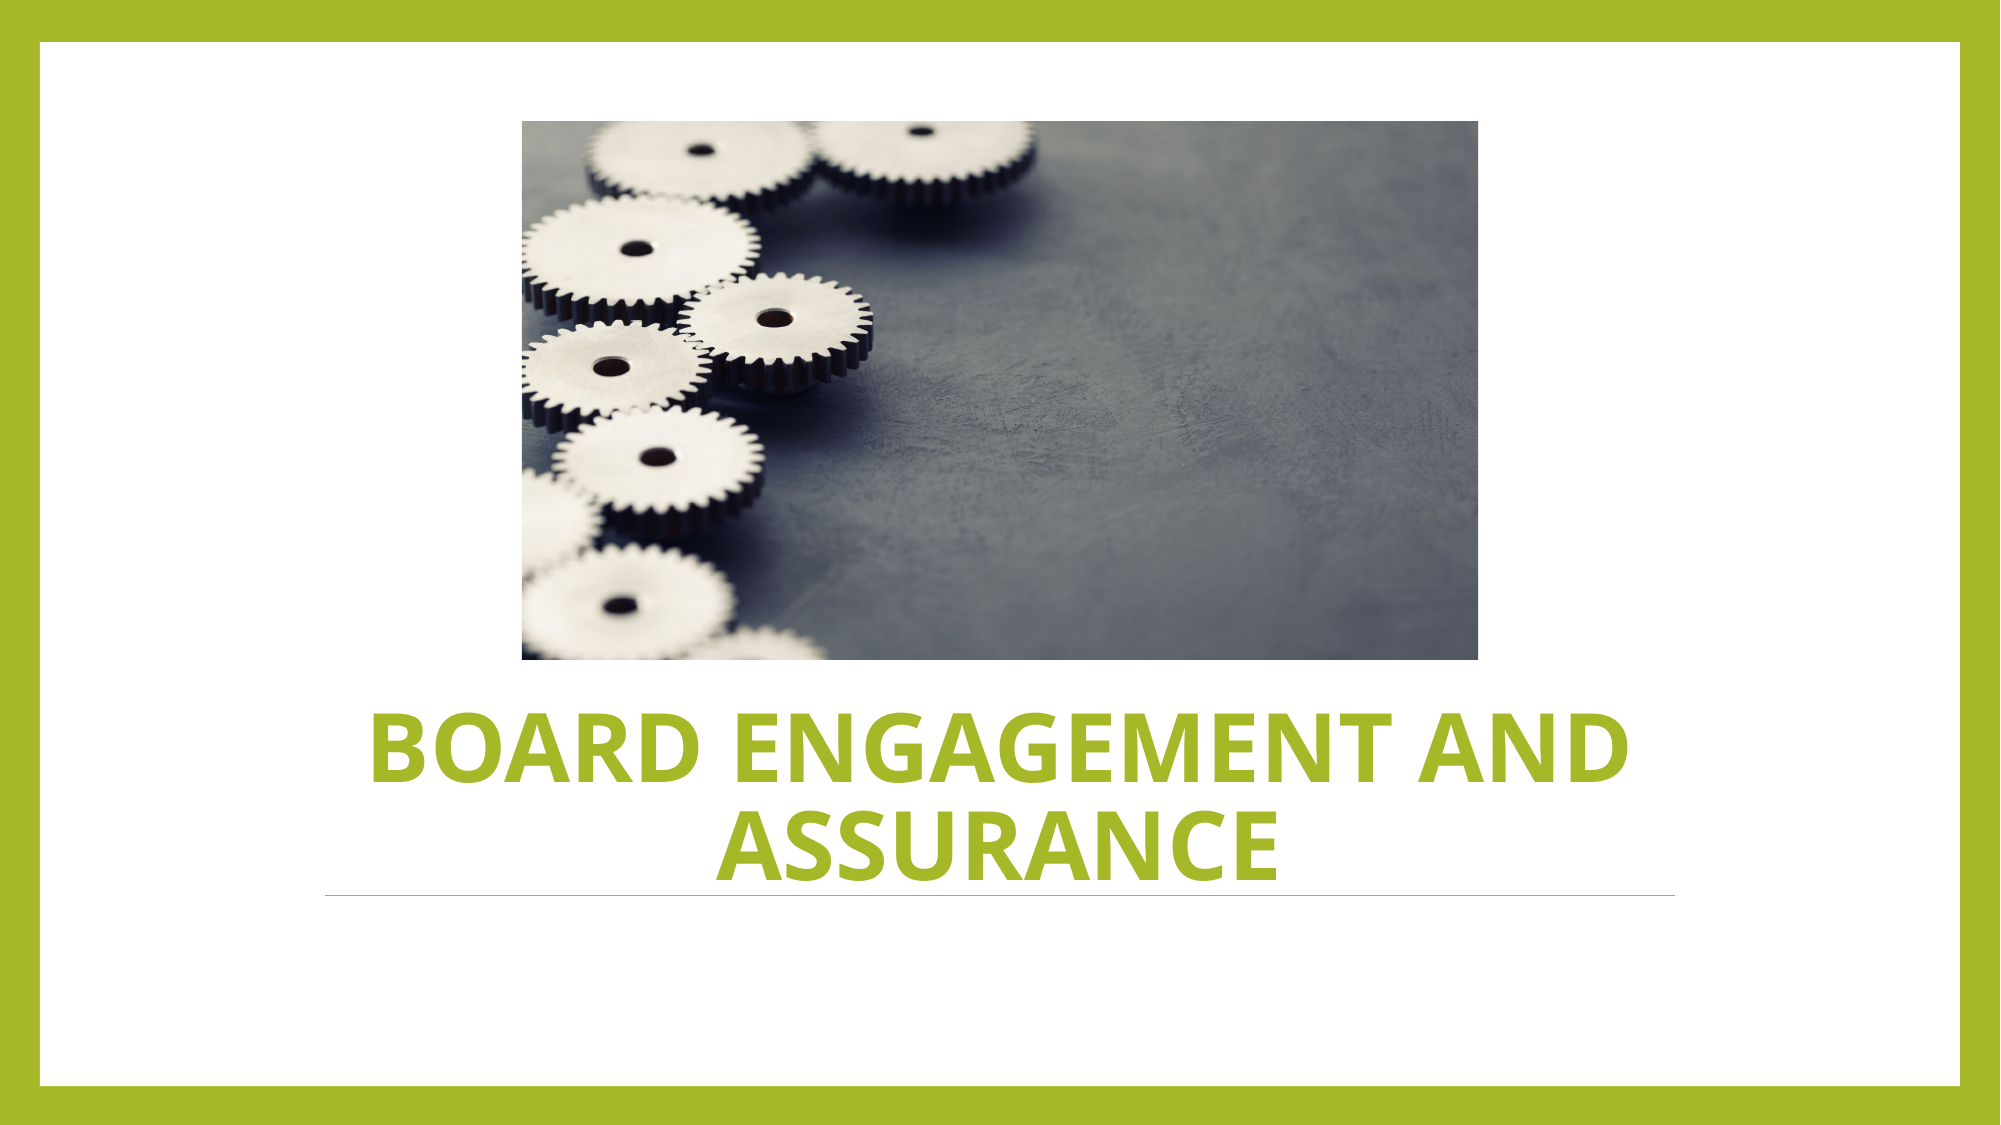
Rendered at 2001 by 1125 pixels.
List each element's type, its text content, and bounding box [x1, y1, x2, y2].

text_box [0, 0, 2000, 1125]
title Board engagement and assurance [182, 690, 1818, 908]
text_box [38, 41, 1961, 1088]
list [521, 121, 1479, 660]
